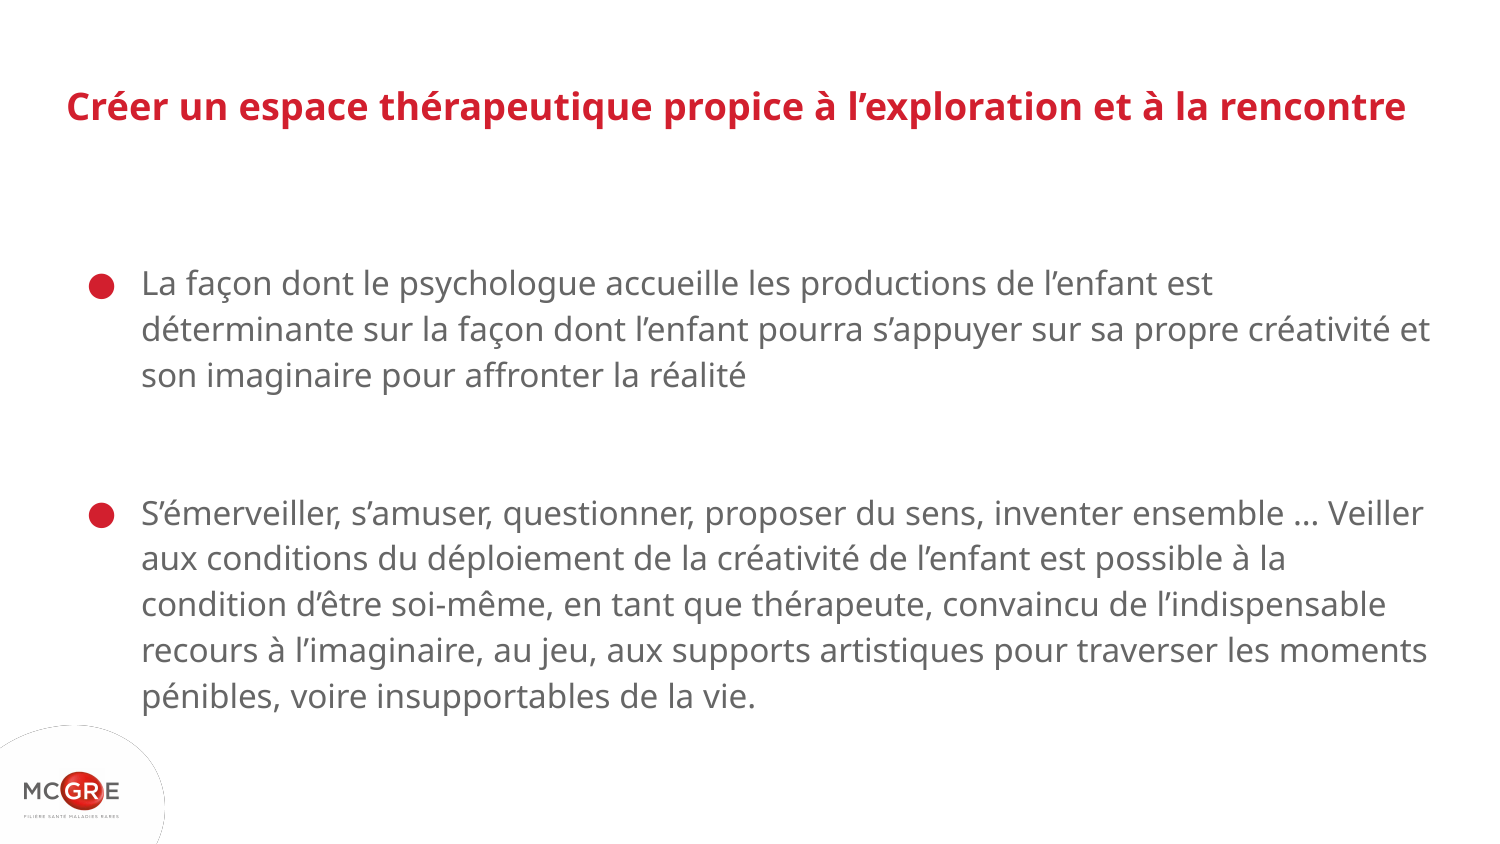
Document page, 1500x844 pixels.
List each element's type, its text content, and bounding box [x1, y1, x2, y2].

list La façon dont le psychologue accueille les productions de l’enfant est déterminante sur la façon dont l’enfant pourra s’appuyer sur sa propre créativité et son imaginaire pour affronter la réalité S’émerveiller, s’amuser, questionner, proposer du sens, inventer ensemble … Veiller aux conditions du déploiement de la créativité de l’enfant est possible à la condition d’être soi-même, en tant que thérapeute, convaincu de l’indispensable recours à l’imaginaire, au jeu, aux supports artistiques pour traverser les moments pénibles, voire insupportables de la vie. [51, 201, 1449, 750]
picture [0, 725, 165, 844]
title Créer un espace thérapeutique propice à l’exploration et à la rencontre [51, 67, 1449, 167]
